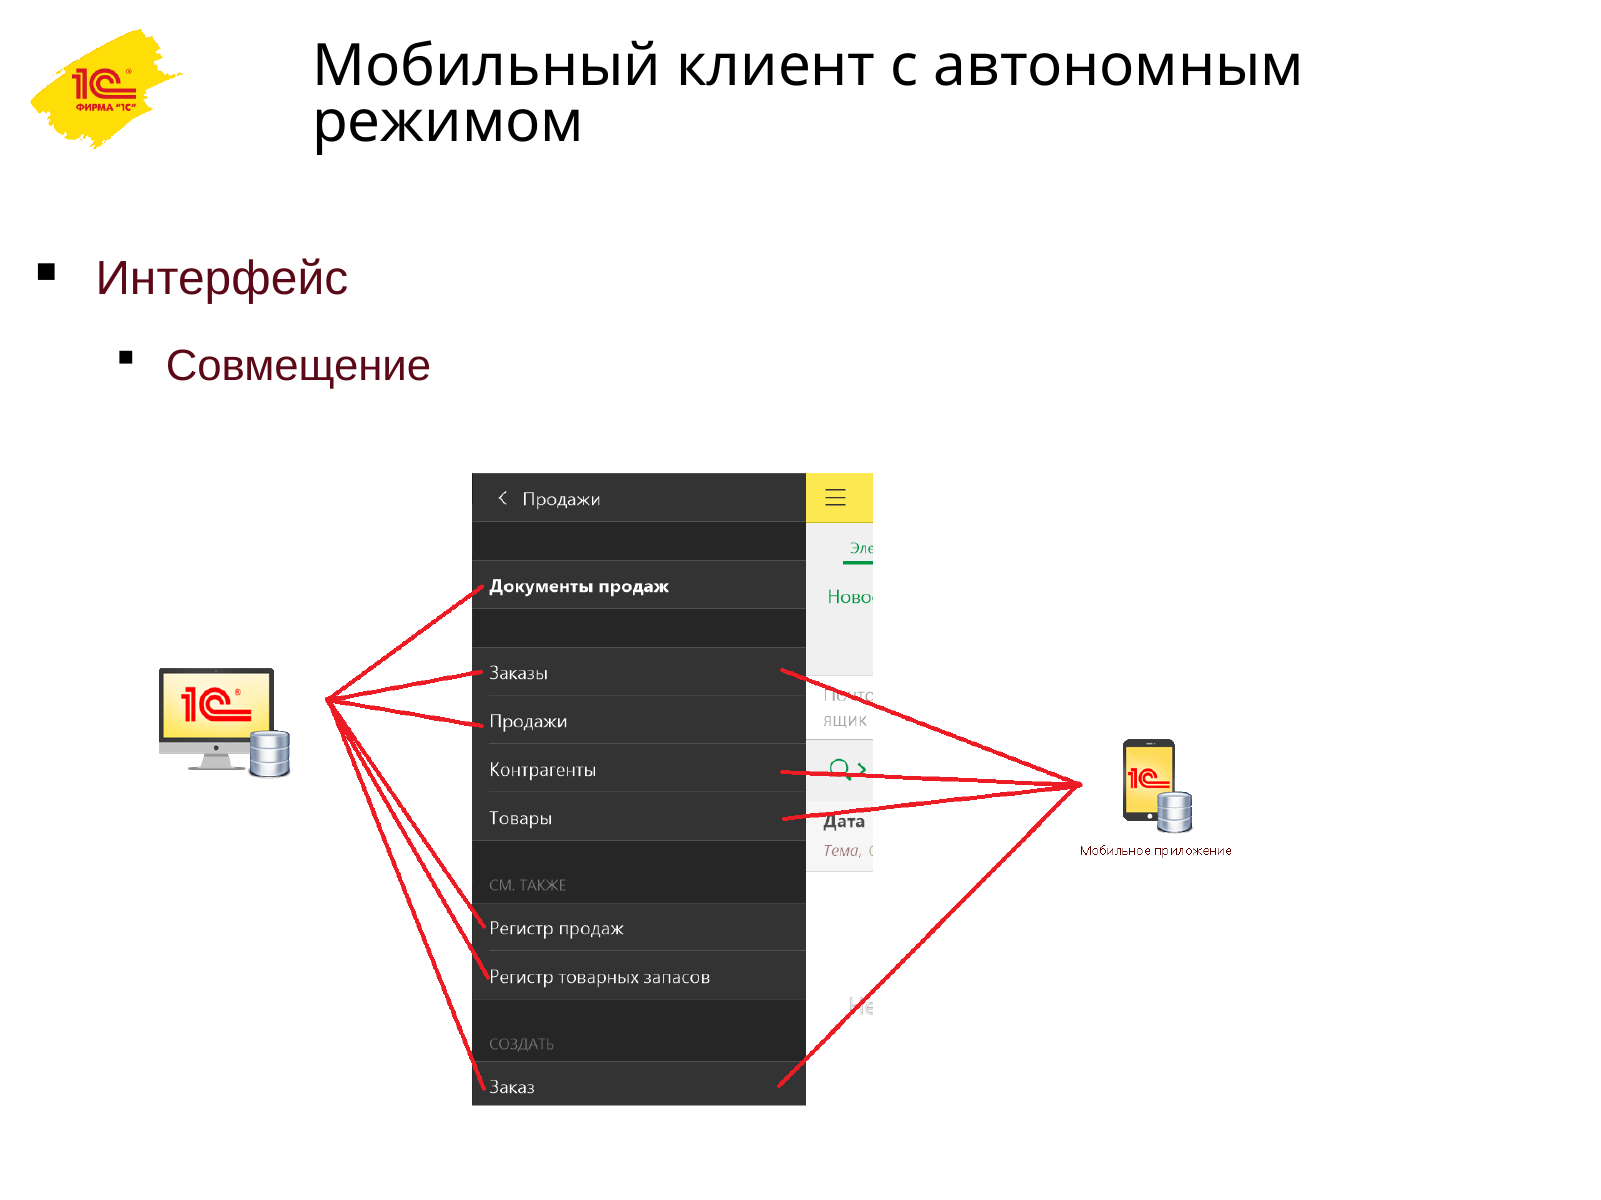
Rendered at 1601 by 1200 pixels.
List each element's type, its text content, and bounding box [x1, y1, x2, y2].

list Интерфейс Совмещение [19, 238, 1583, 1155]
picture [94, 473, 1305, 1131]
picture [25, 25, 186, 152]
title Мобильный клиент с автономным режимом [296, 2, 1582, 192]
